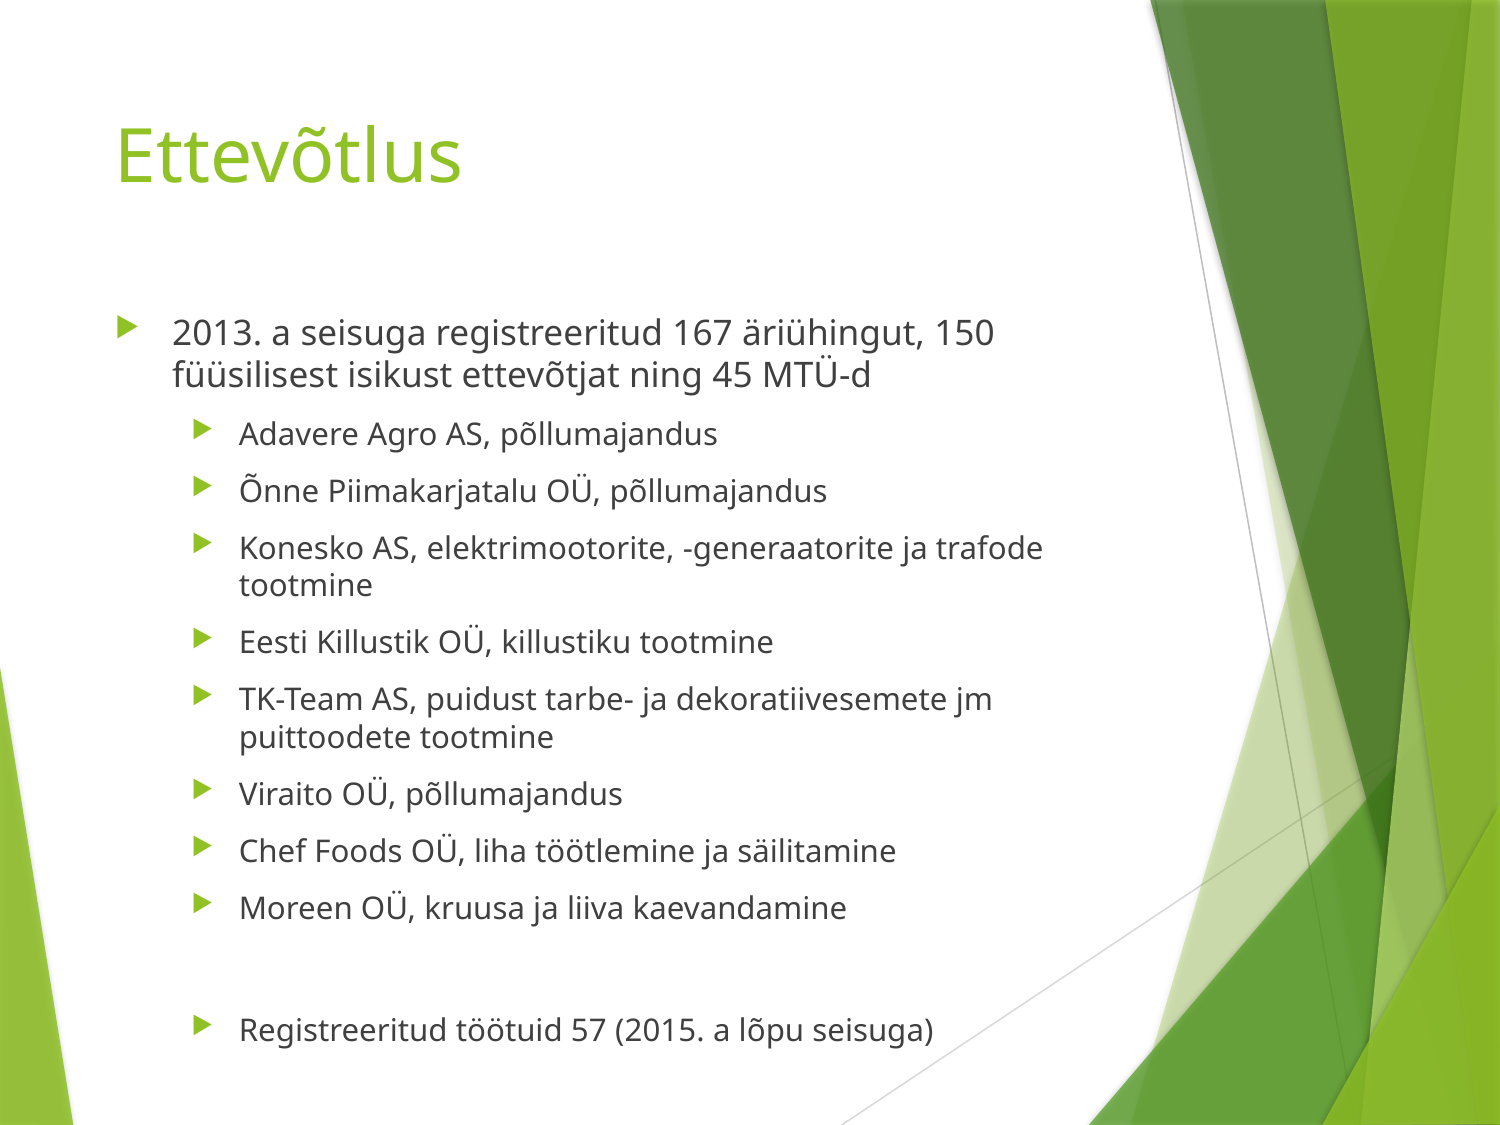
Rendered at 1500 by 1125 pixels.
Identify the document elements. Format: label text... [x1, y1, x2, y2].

title Ettevõtlus [99, 99, 1142, 302]
list 2013. a seisuga registreeritud 167 äriühingut, 150 füüsilisest isikust ettevõtjat ning 45 MTÜ-d Adavere Agro AS, põllumajandus Õnne Piimakarjatalu OÜ, põllumajandus Konesko AS, elektrimootorite, -generaatorite ja trafode tootmine Eesti Killustik OÜ, killustiku tootmine TK-Team AS, puidust tarbe- ja dekoratiivesemete jm puittoodete tootmine Viraito OÜ, põllumajandus Chef Foods OÜ, liha töötlemine ja säilitamine Moreen OÜ, kruusa ja liiva kaevandamine Registreeritud töötuid 57 (2015. a lõpu seisuga) [99, 302, 1142, 1059]
